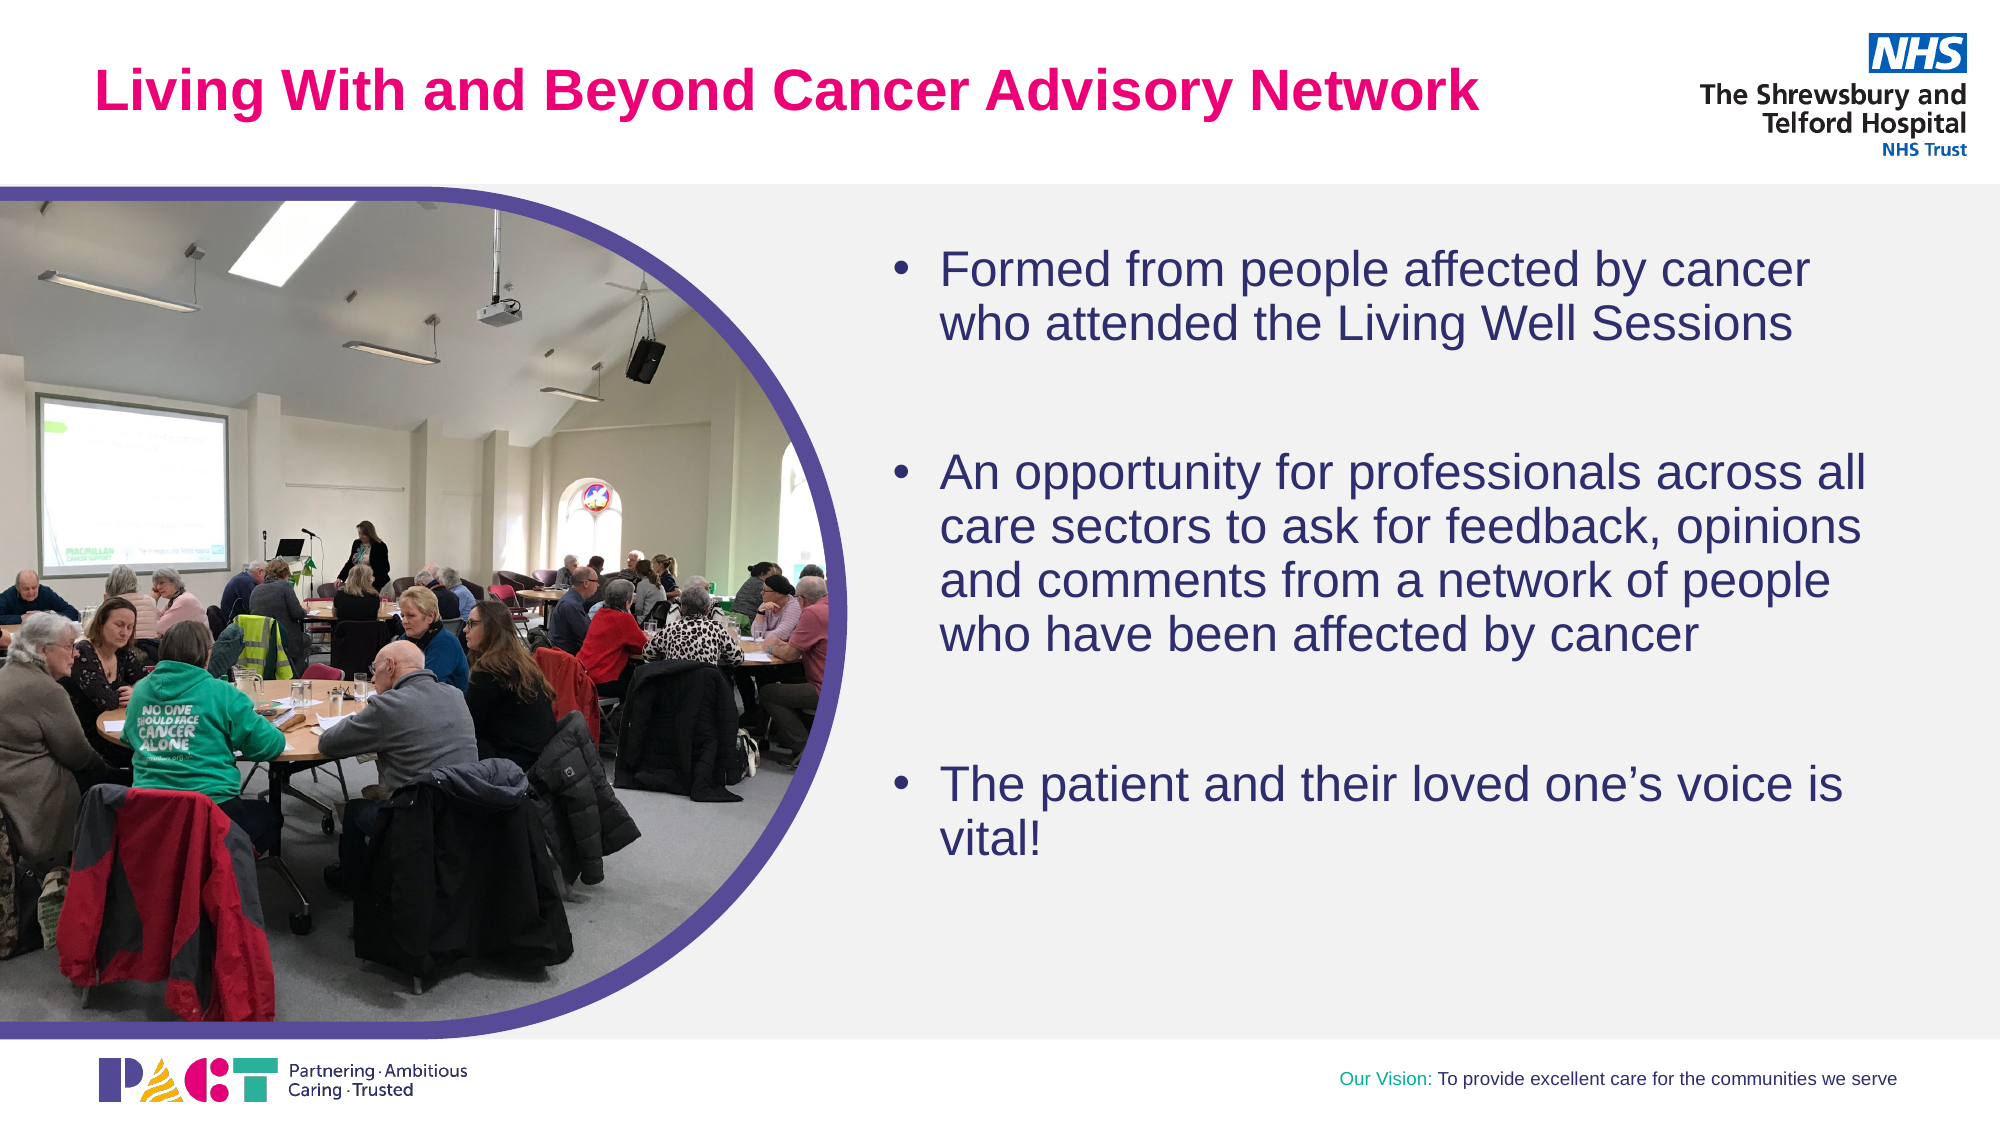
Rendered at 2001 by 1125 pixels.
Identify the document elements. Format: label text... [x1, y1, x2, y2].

list Living With and Beyond Cancer Advisory Network [79, 52, 1560, 151]
picture [99, 1058, 467, 1102]
list Formed from people affected by cancer who attended the Living Well Sessions An opportunity for professionals across all care sectors to ask for feedback, opinions and comments from a network of people who have been affected by cancer The patient and their loved one’s voice is vital! [877, 235, 1901, 971]
picture [0, 200, 829, 1022]
picture [1700, 33, 1967, 156]
